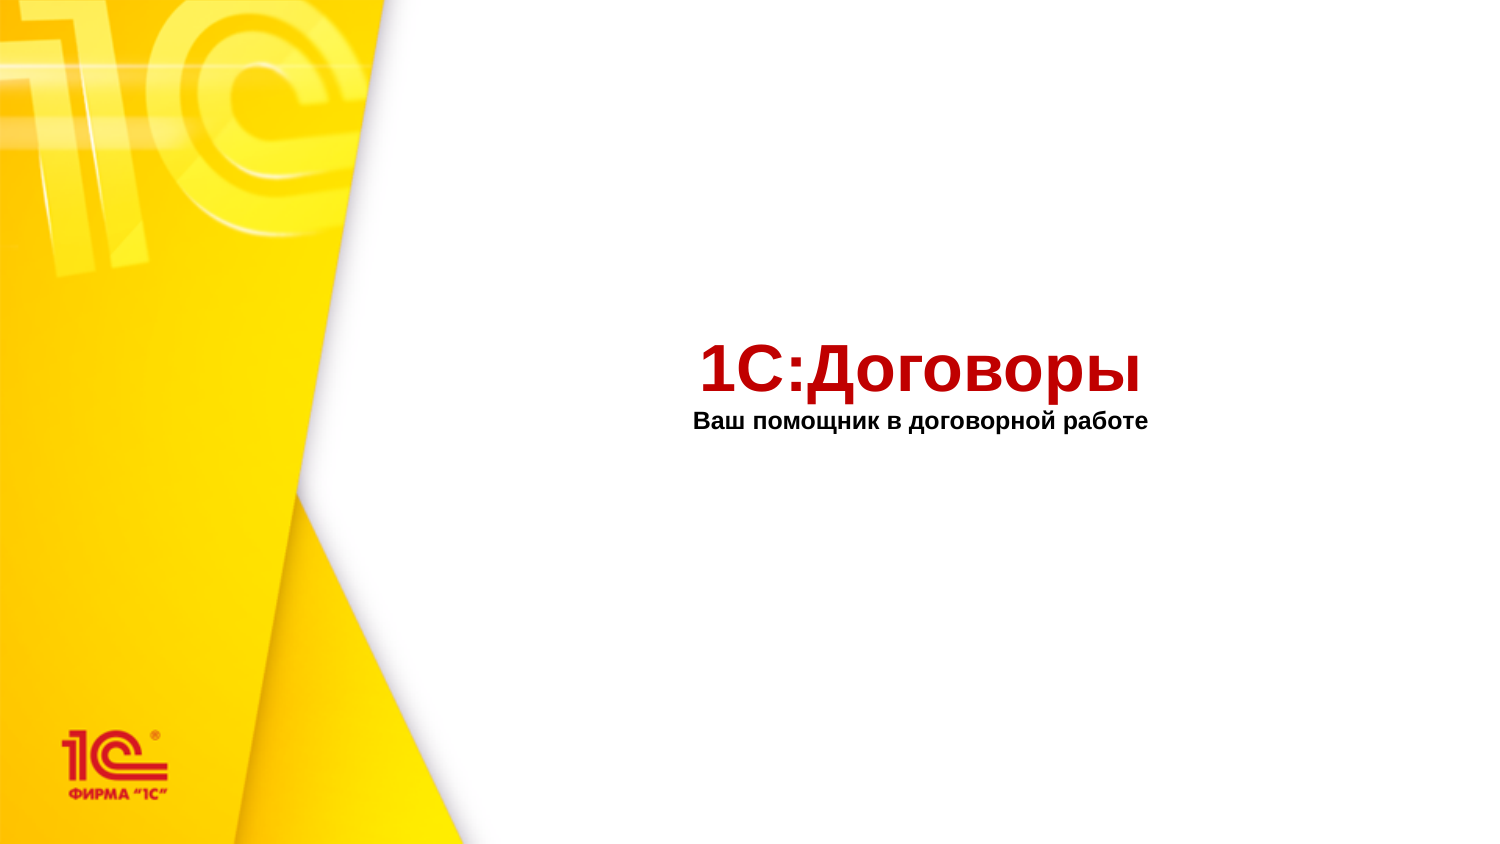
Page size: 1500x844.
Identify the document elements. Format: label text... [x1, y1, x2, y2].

title 1C:Договоры Ваш помощник в договорной работе [431, 280, 1412, 480]
picture [0, 0, 1500, 844]
